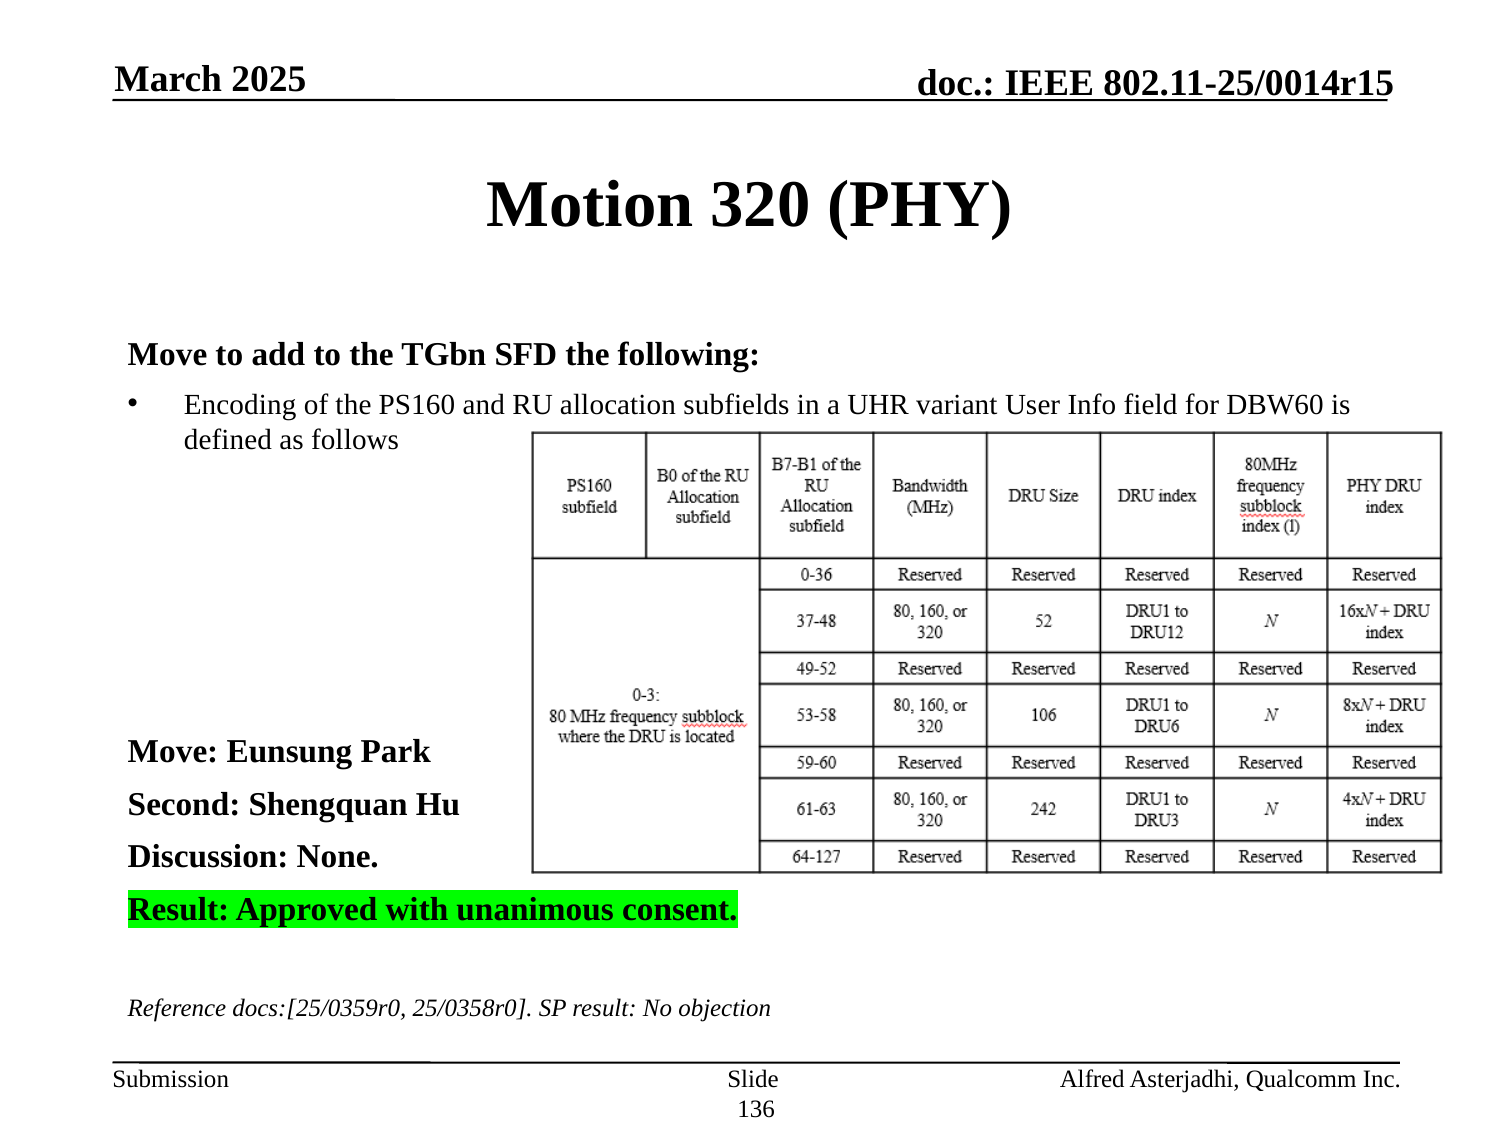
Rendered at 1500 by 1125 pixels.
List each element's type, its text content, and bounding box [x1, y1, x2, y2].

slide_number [114, 54, 423, 100]
slide_number Slide 136 [712, 1061, 800, 1123]
picture [524, 424, 1450, 879]
list Move to add to the TGbn SFD the following: Encoding of the PS160 and RU allocation subfields in a UHR variant User Info field for DBW60 is defined as follows Move: Eunsung Park Second: Shengquan Hu Discussion: None. Result: Approved with unanimous consent. Reference docs:[25/0359r0, 25/0358r0]. SP result: No objection [112, 324, 1388, 1000]
footer Alfred Asterjadhi, Qualcomm Inc. [878, 1061, 1402, 1093]
title Motion 320 (PHY) [112, 112, 1388, 288]
